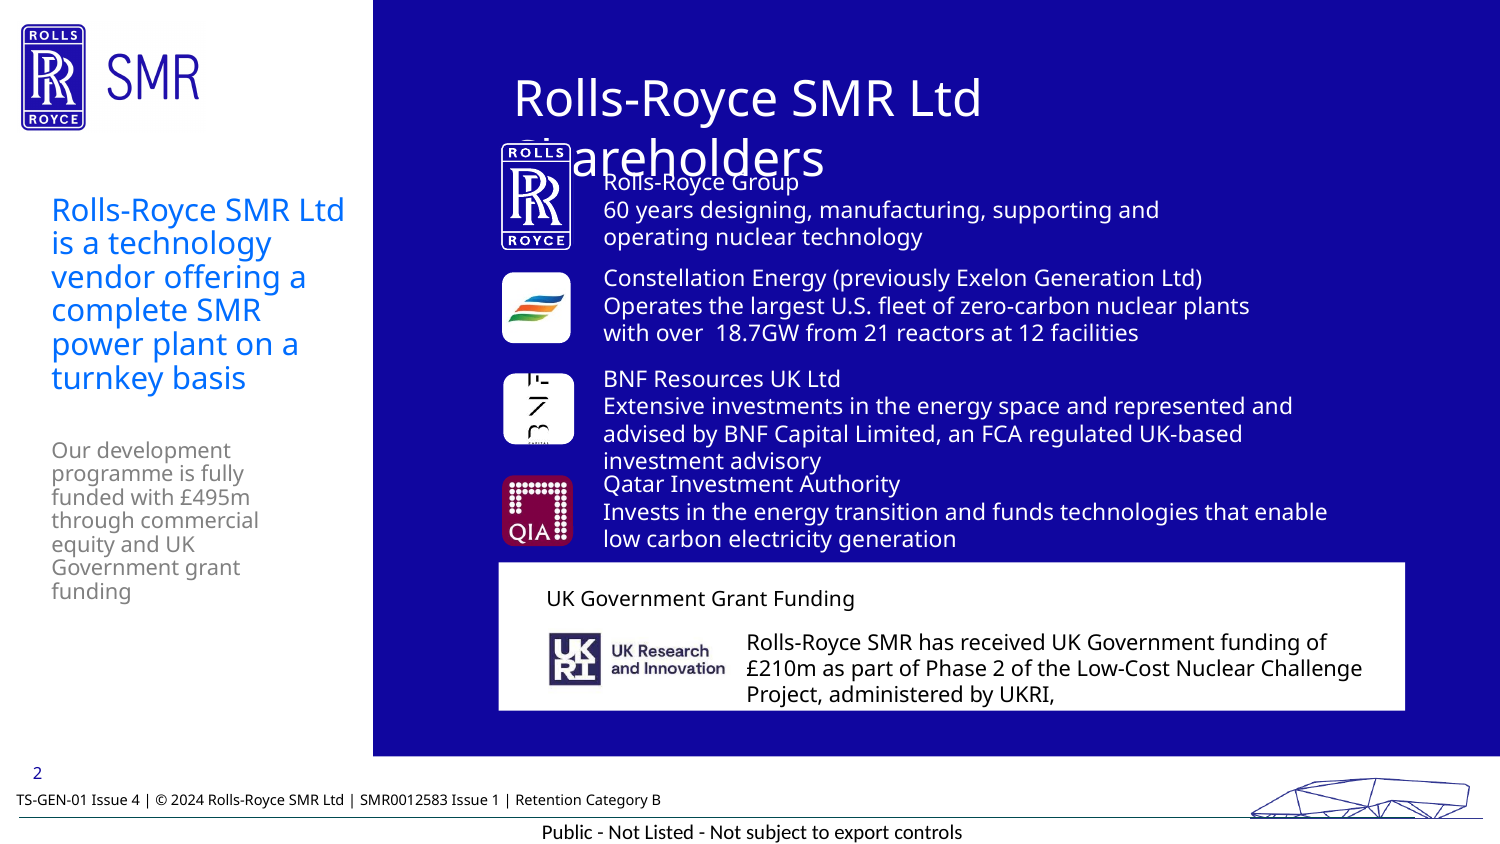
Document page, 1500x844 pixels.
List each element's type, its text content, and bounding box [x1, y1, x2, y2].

text_box Rolls-Royce SMR Ltd is a technology vendor offering a complete SMR power plant on a turnkey basis [51, 194, 352, 468]
picture [17, 21, 206, 133]
text_box Rolls-Royce SMR Ltd Shareholders [498, 58, 1240, 140]
text_box Our development programme is fully funded with £495m through commercial equity and UK Government grant funding [51, 448, 299, 596]
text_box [498, 140, 1384, 547]
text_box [498, 562, 1406, 711]
picture [1250, 776, 1489, 824]
